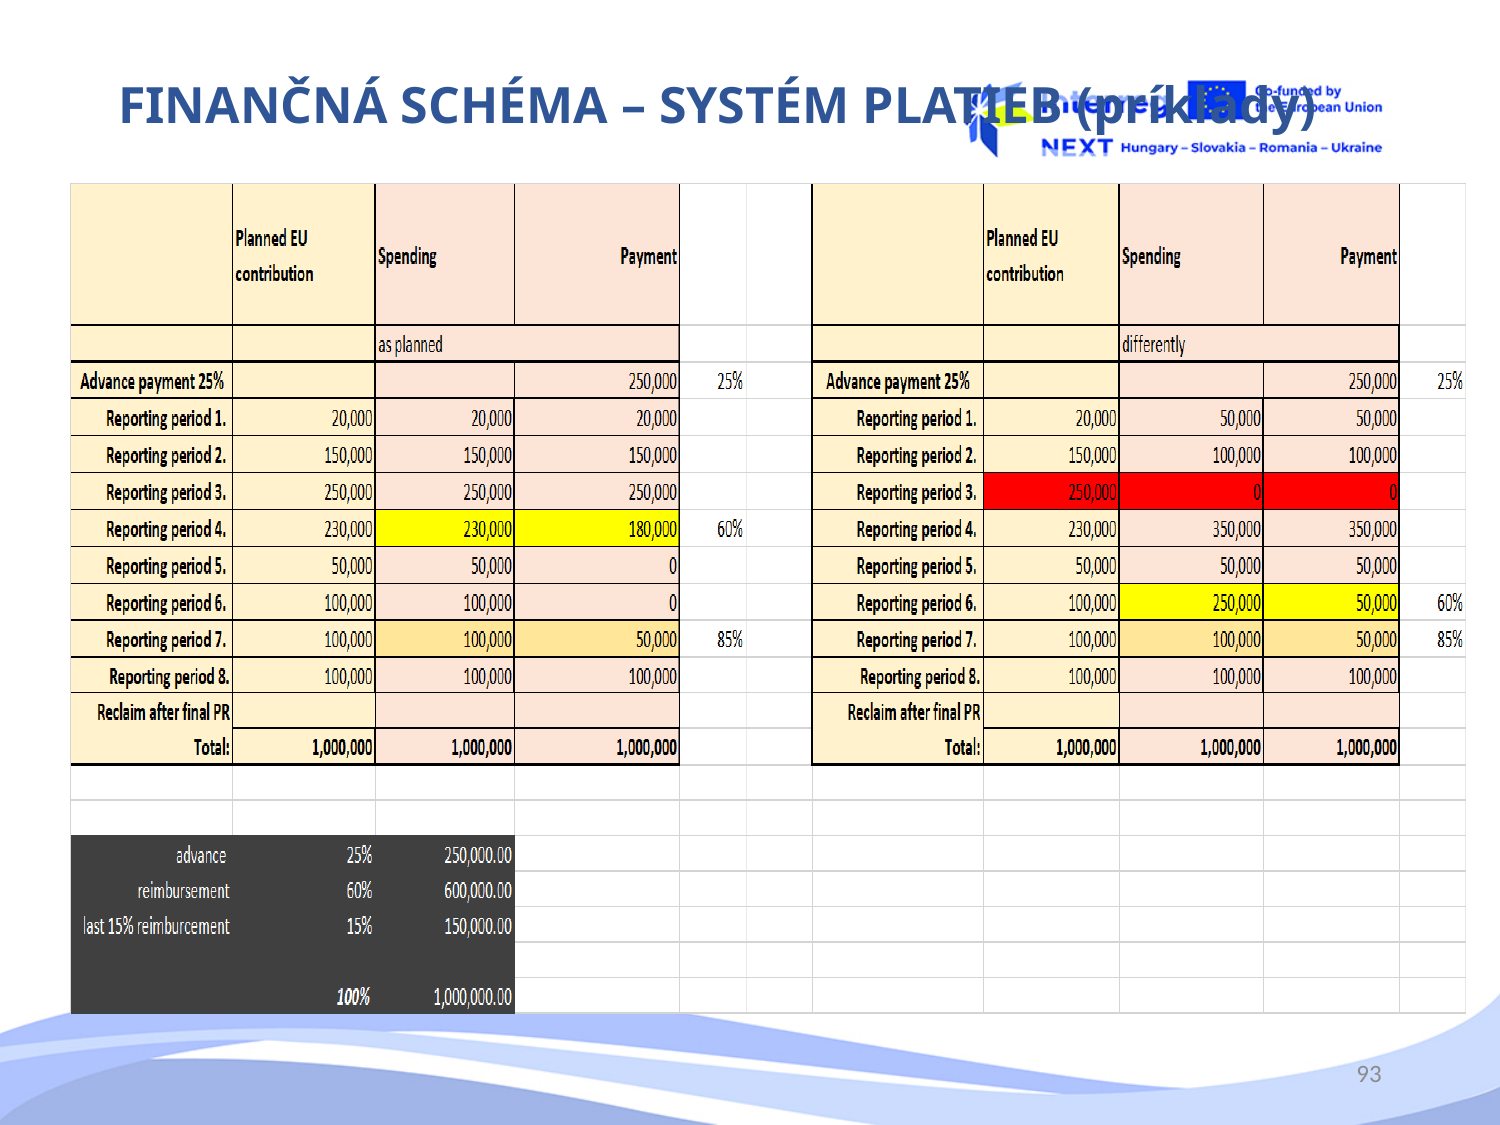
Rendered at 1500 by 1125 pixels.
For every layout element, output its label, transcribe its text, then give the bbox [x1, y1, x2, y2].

slide_number 93 [1059, 1042, 1397, 1103]
picture [0, 0, 1500, 1125]
title FINANČNÁ SCHÉMA – SYSTÉM PLATIEB (príklady) [103, 59, 1397, 154]
